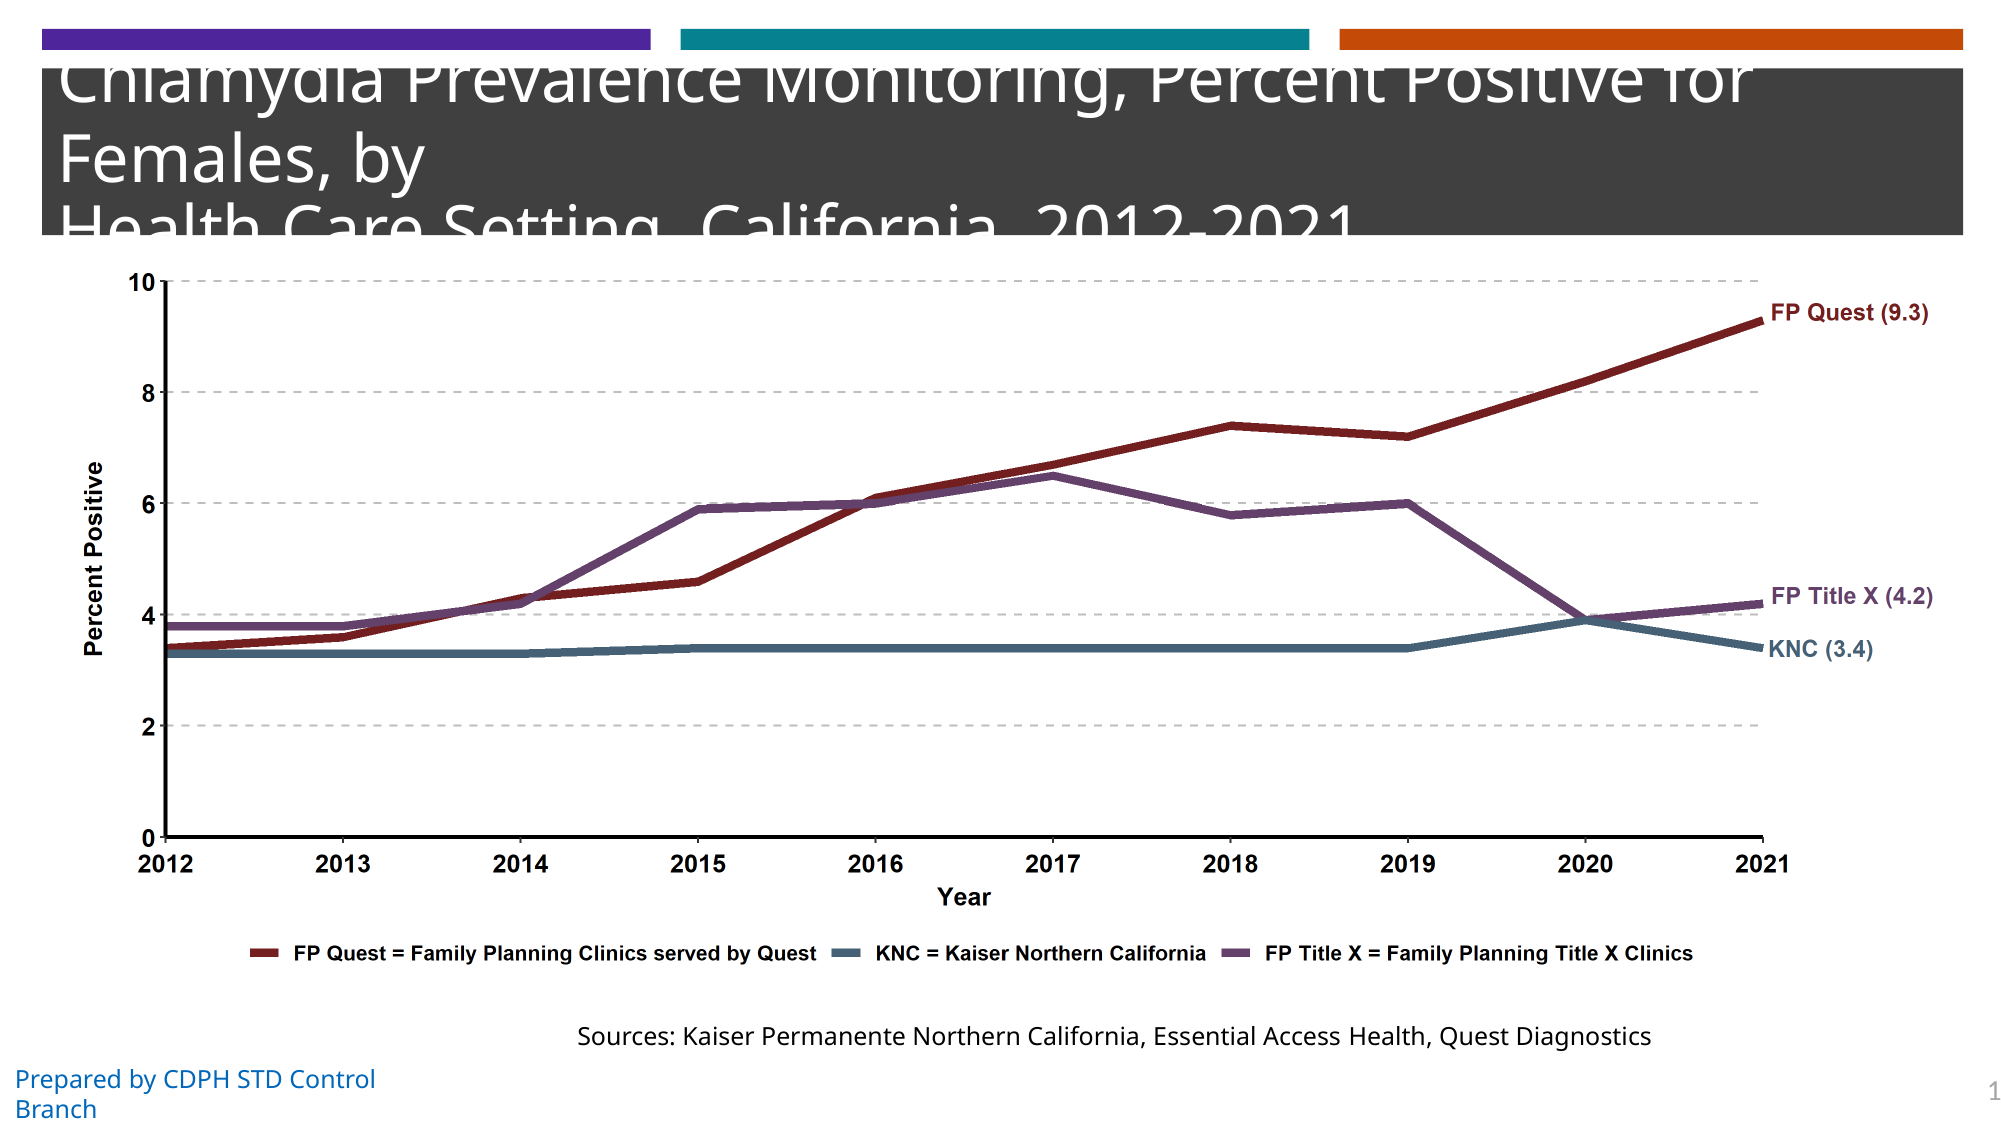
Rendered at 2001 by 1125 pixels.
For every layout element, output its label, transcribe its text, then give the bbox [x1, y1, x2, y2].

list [67, 251, 1936, 1012]
title Chlamydia Prevalence Monitoring, Percent Positive for Females, by Health Care Setting, California, 2012-2021 [42, 68, 1964, 236]
list Sources: Kaiser Permanente Northern California, Essential Access Health, Quest Diagnostics [412, 1013, 1947, 1124]
